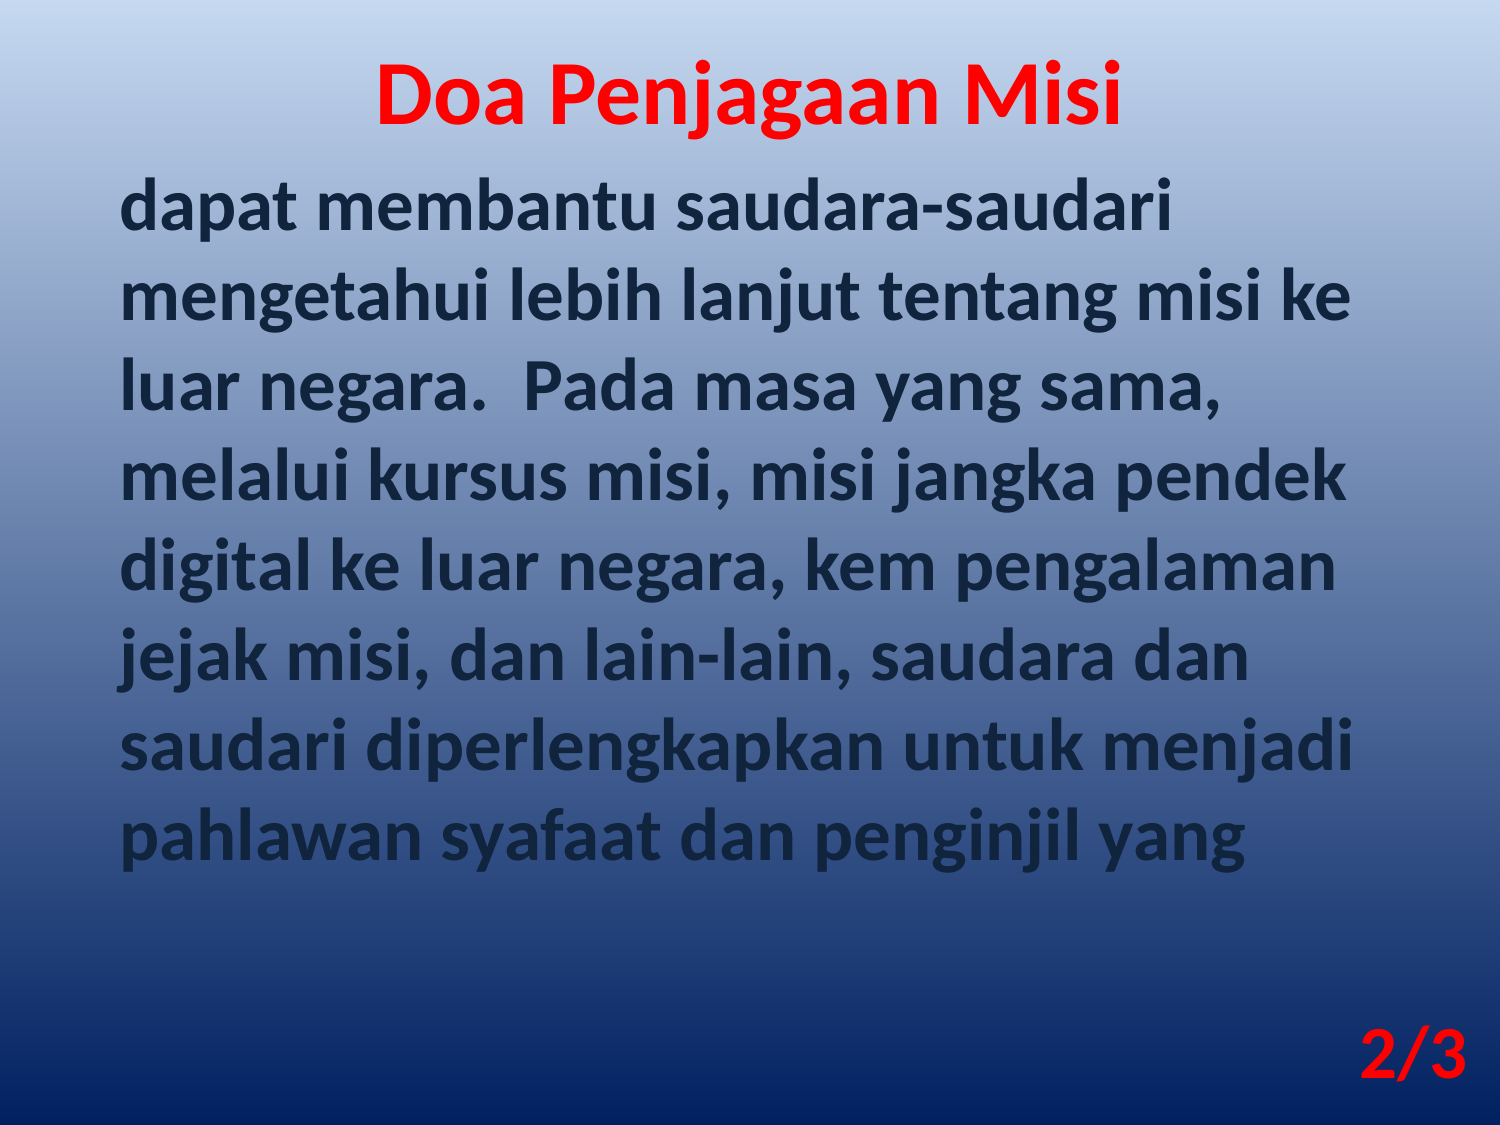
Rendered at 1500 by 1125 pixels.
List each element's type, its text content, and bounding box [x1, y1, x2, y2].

text_box Doa Penjagaan Misi [0, 25, 1500, 151]
text_box 2/3 [1344, 996, 1500, 1102]
list dapat membantu saudara-saudari mengetahui lebih lanjut tentang misi ke luar negara. Pada masa yang sama, melalui kursus misi, misi jangka pendek digital ke luar negara, kem pengalaman jejak misi, dan lain-lain, saudara dan saudari diperlengkapkan untuk menjadi pahlawan syafaat dan penginjil yang [104, 151, 1427, 1050]
